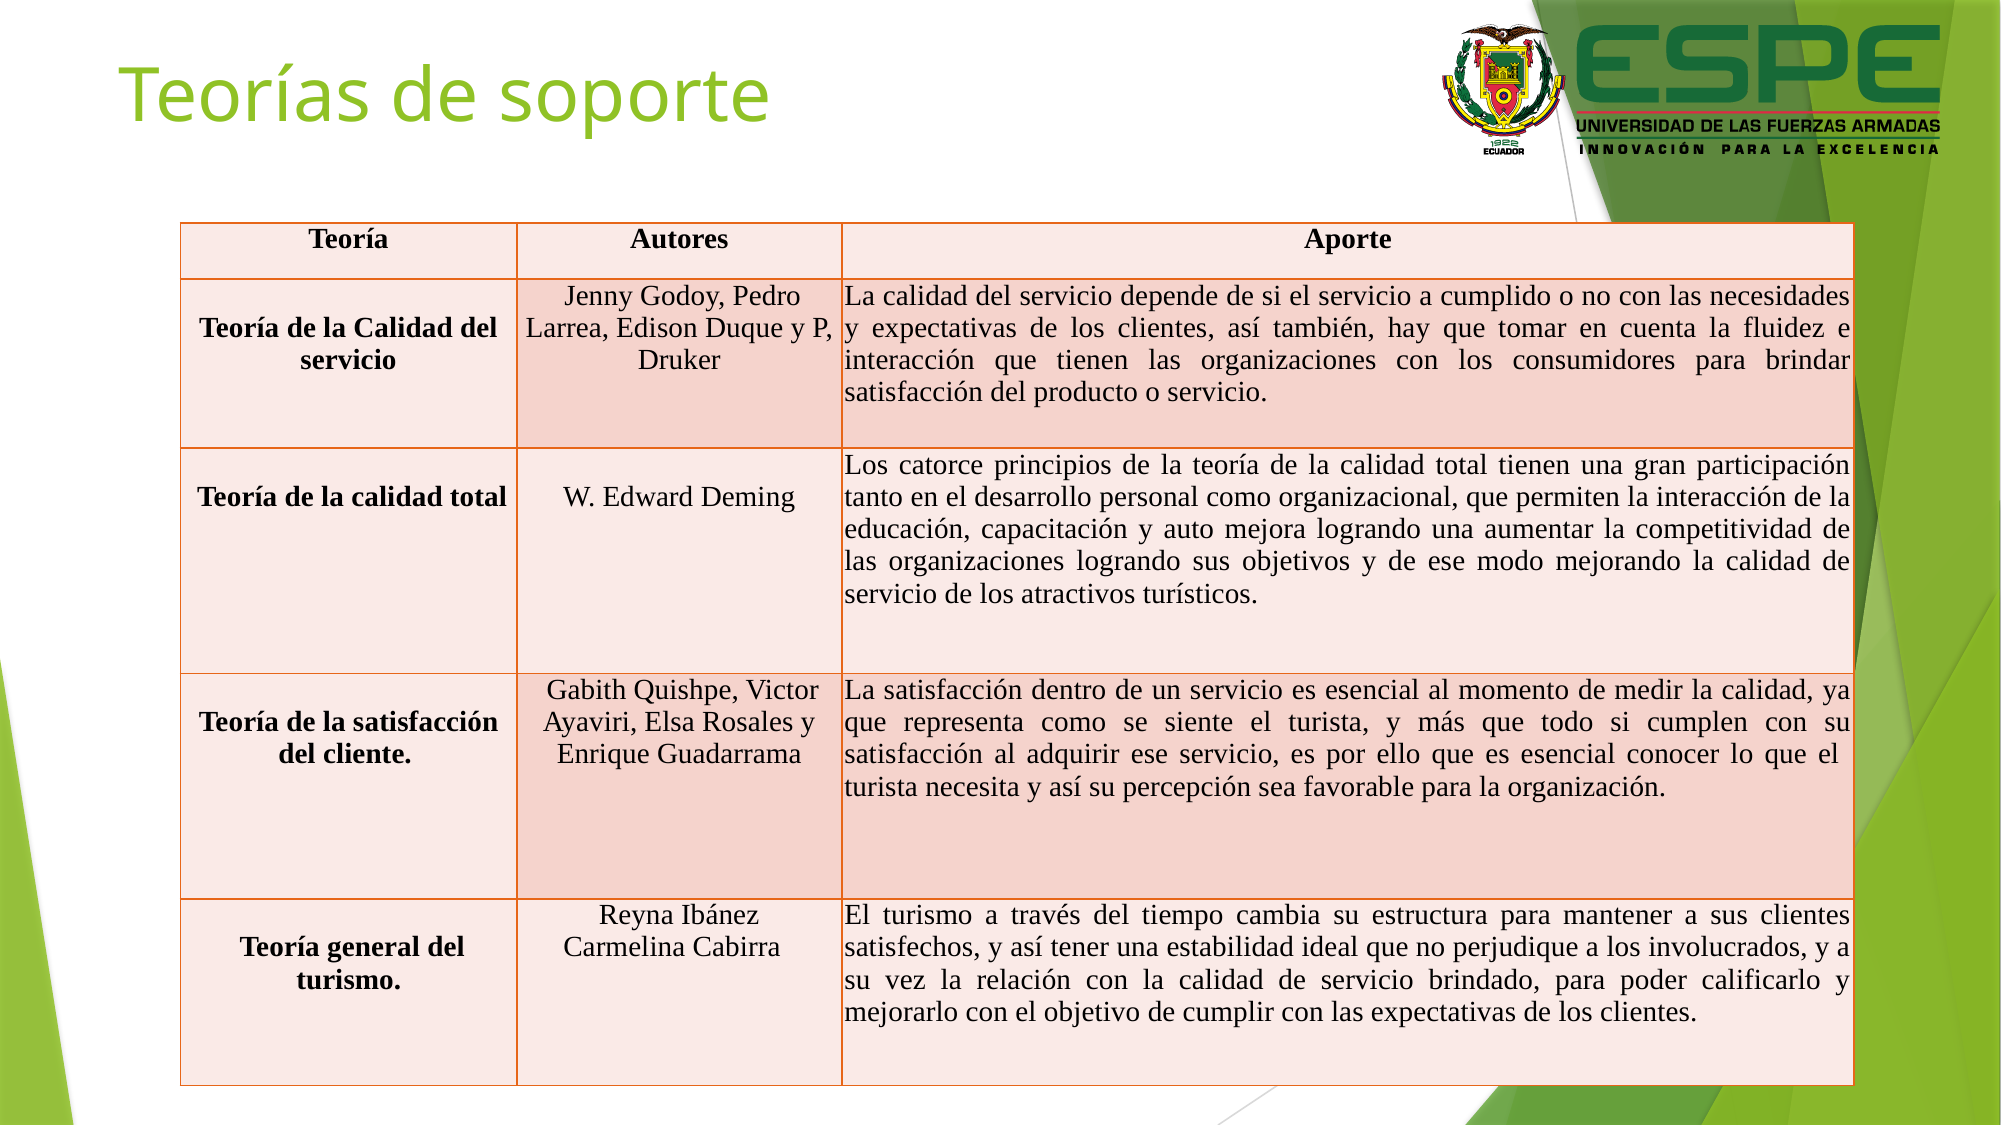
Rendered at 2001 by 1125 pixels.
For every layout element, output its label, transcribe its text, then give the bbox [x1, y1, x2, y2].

table_cell Jenny Godoy, Pedro Larrea, Edison Duque y P, Druker [518, 280, 841, 447]
table_header Autores [518, 224, 841, 278]
table_cell Teoría de la calidad total [181, 449, 516, 673]
table_header Aporte [843, 224, 1853, 278]
table_cell Teoría general del turismo. [181, 900, 516, 1085]
table_cell La satisfacción dentro de un servicio es esencial al momento de medir la calidad, ya que representa como se siente el turista, y más que todo si cumplen con su satisfacción al adquirir ese servicio, es por ello que es esencial conocer lo que el turista necesita y así su percepción sea favorable para la organización. [843, 674, 1853, 898]
table_cell W. Edward Deming [518, 449, 841, 673]
table_header Teoría [181, 224, 516, 278]
table_cell La calidad del servicio depende de si el servicio a cumplido o no con las necesidades y expectativas de los clientes, así también, hay que tomar en cuenta la fluidez e interacción que tienen las organizaciones con los consumidores para brindar satisfacción del producto o servicio. [843, 280, 1853, 447]
table_cell Teoría de la Calidad del servicio [181, 280, 516, 447]
title Teorías de soporte [103, 39, 1413, 276]
table_cell Reyna Ibánez Carmelina Cabirra [518, 900, 841, 1085]
table_cell Gabith Quishpe, Victor Ayaviri, Elsa Rosales y Enrique Guadarrama [518, 674, 841, 898]
table_cell Teoría de la satisfacción del cliente. [181, 674, 516, 898]
table_cell Los catorce principios de la teoría de la calidad total tienen una gran participación tanto en el desarrollo personal como organizacional, que permiten la interacción de la educación, capacitación y auto mejora logrando una aumentar la competitividad de las organizaciones logrando sus objetivos y de ese modo mejorando la calidad de servicio de los atractivos turísticos. [843, 449, 1853, 673]
table_cell El turismo a través del tiempo cambia su estructura para mantener a sus clientes satisfechos, y así tener una estabilidad ideal que no perjudique a los involucrados, y a su vez la relación con la calidad de servicio brindado, para poder calificarlo y mejorarlo con el objetivo de cumplir con las expectativas de los clientes. [843, 900, 1853, 1085]
picture [1411, 0, 2000, 185]
